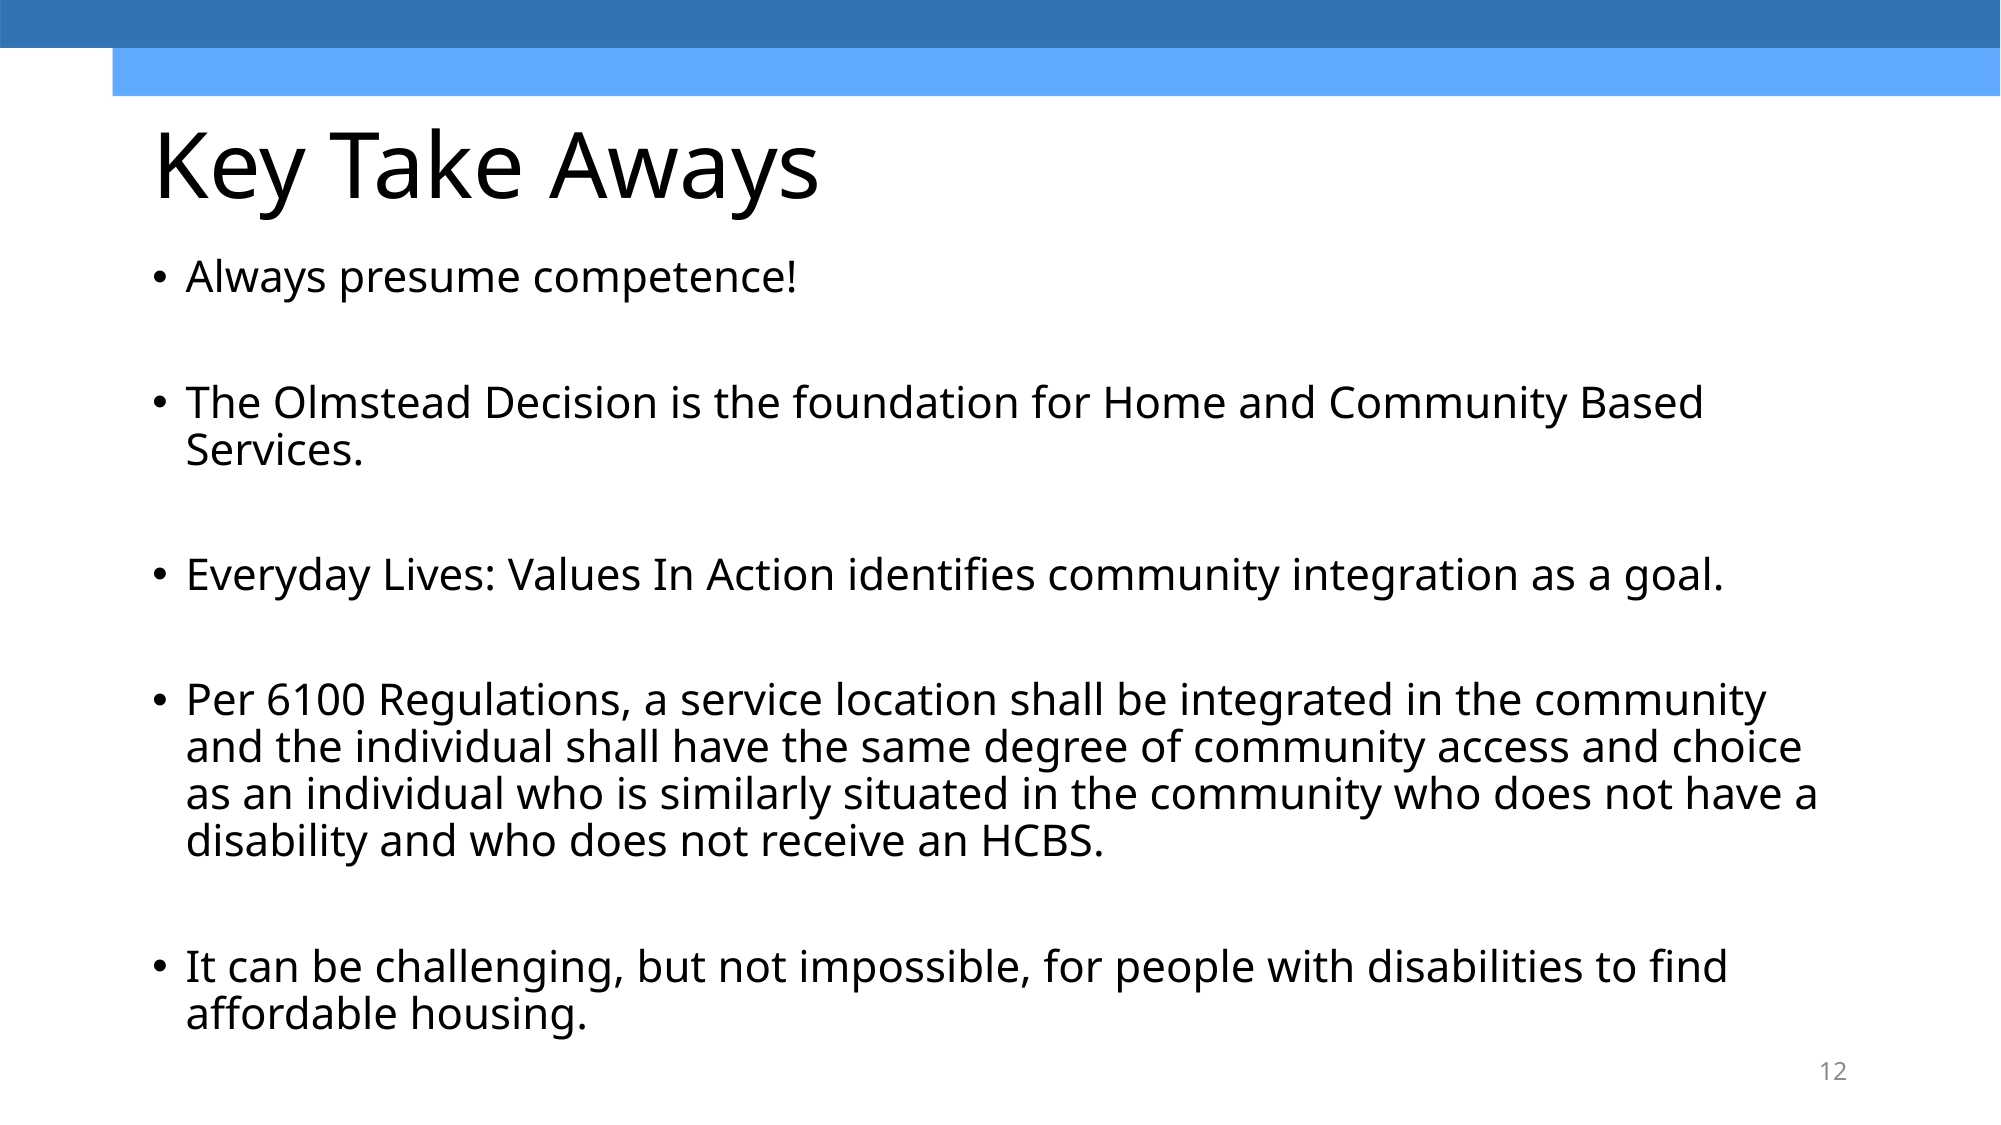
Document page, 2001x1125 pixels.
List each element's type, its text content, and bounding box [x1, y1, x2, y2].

title Key Take Aways [137, 59, 1863, 247]
list Always presume competence! The Olmstead Decision is the foundation for Home and Community Based Services. Everyday Lives: Values In Action identifies community integration as a goal. Per 6100 Regulations, a service location shall be integrated in the community and the individual shall have the same degree of community access and choice as an individual who is similarly situated in the community who does not have a disability and who does not receive an HCBS. It can be challenging, but not impossible, for people with disabilities to find affordable housing. [137, 247, 1863, 1064]
slide_number 12 [1412, 1042, 1863, 1103]
picture [0, 0, 2001, 1125]
